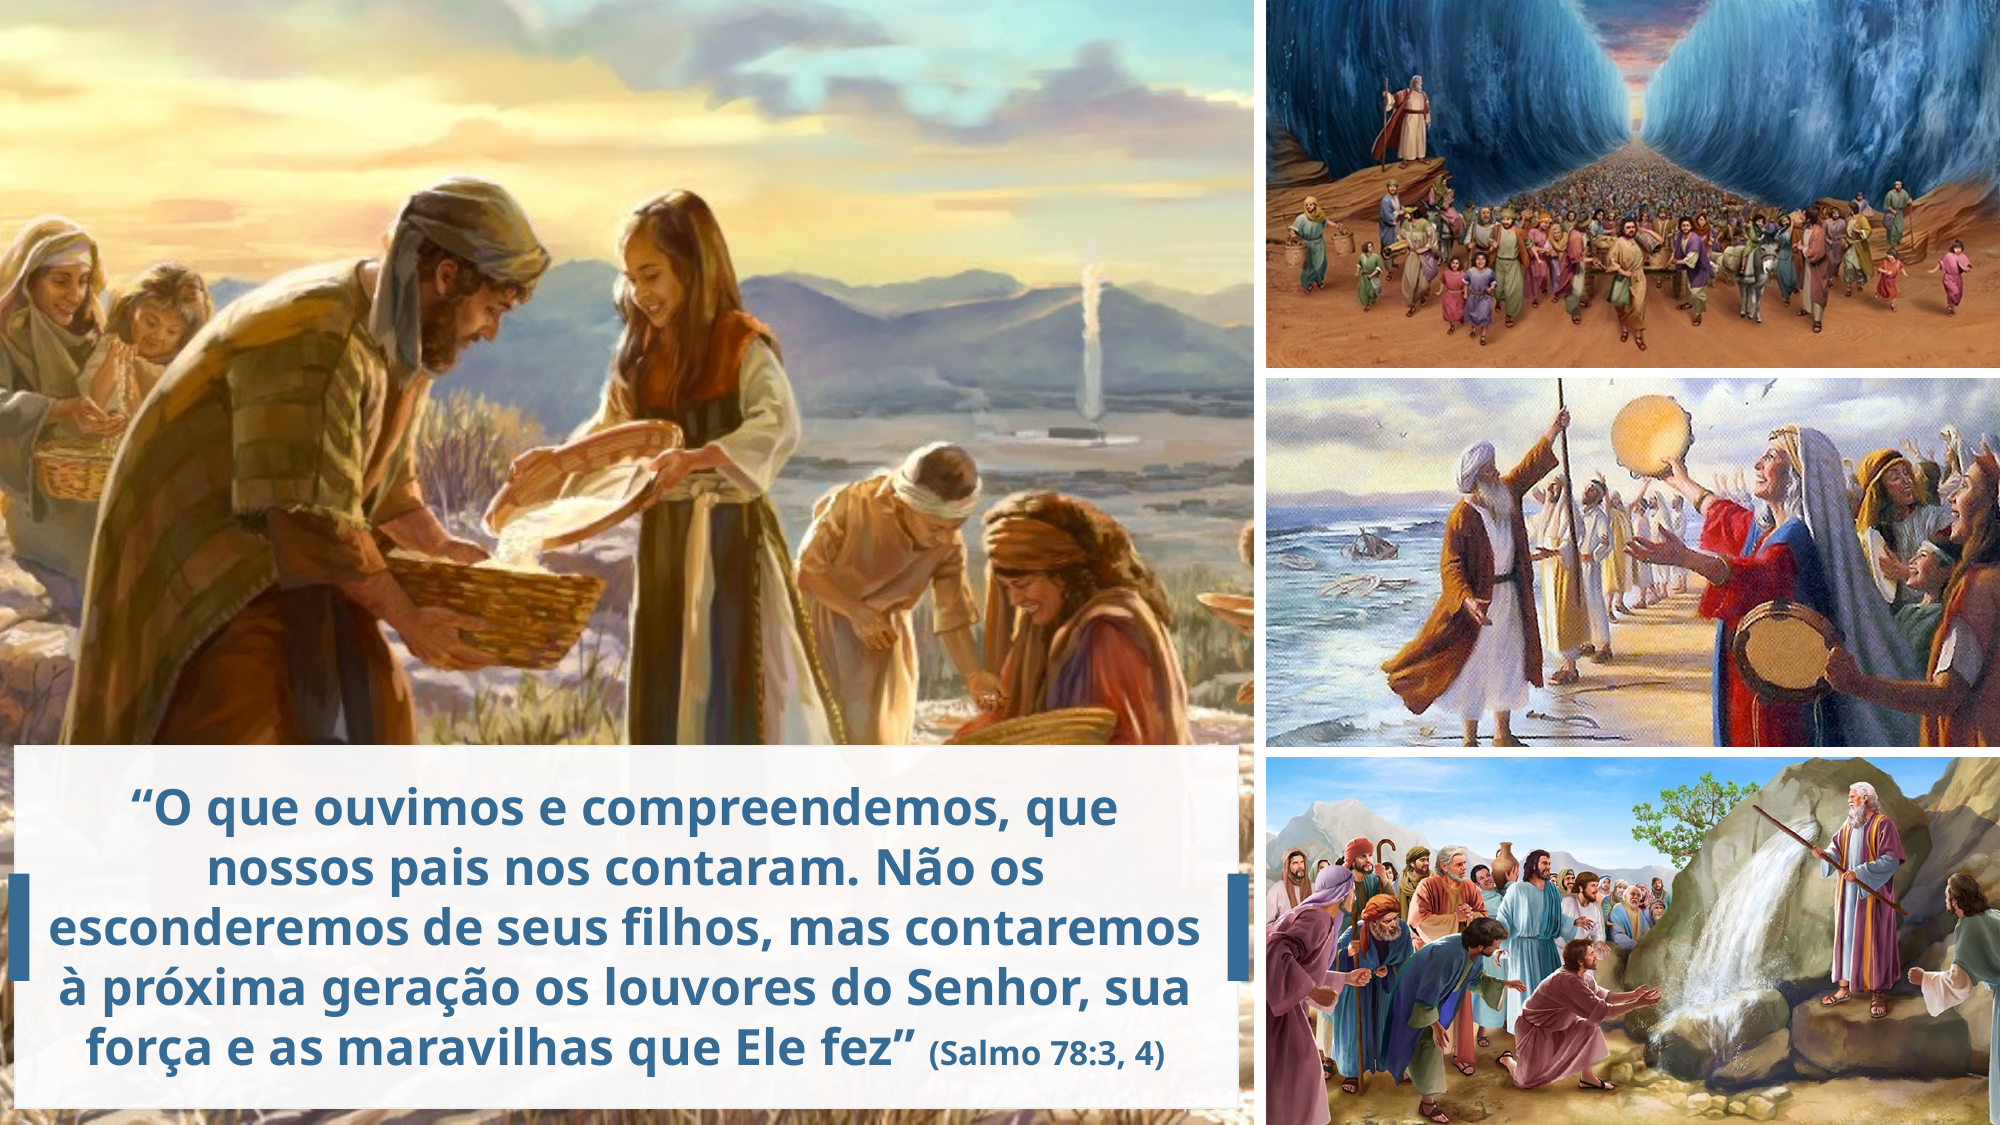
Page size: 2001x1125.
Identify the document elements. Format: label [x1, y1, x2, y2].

text_box [1254, 0, 2000, 1125]
picture [1266, 757, 2000, 1125]
picture [1266, 378, 2000, 747]
picture [1266, 0, 2000, 368]
picture [0, 0, 1254, 1125]
